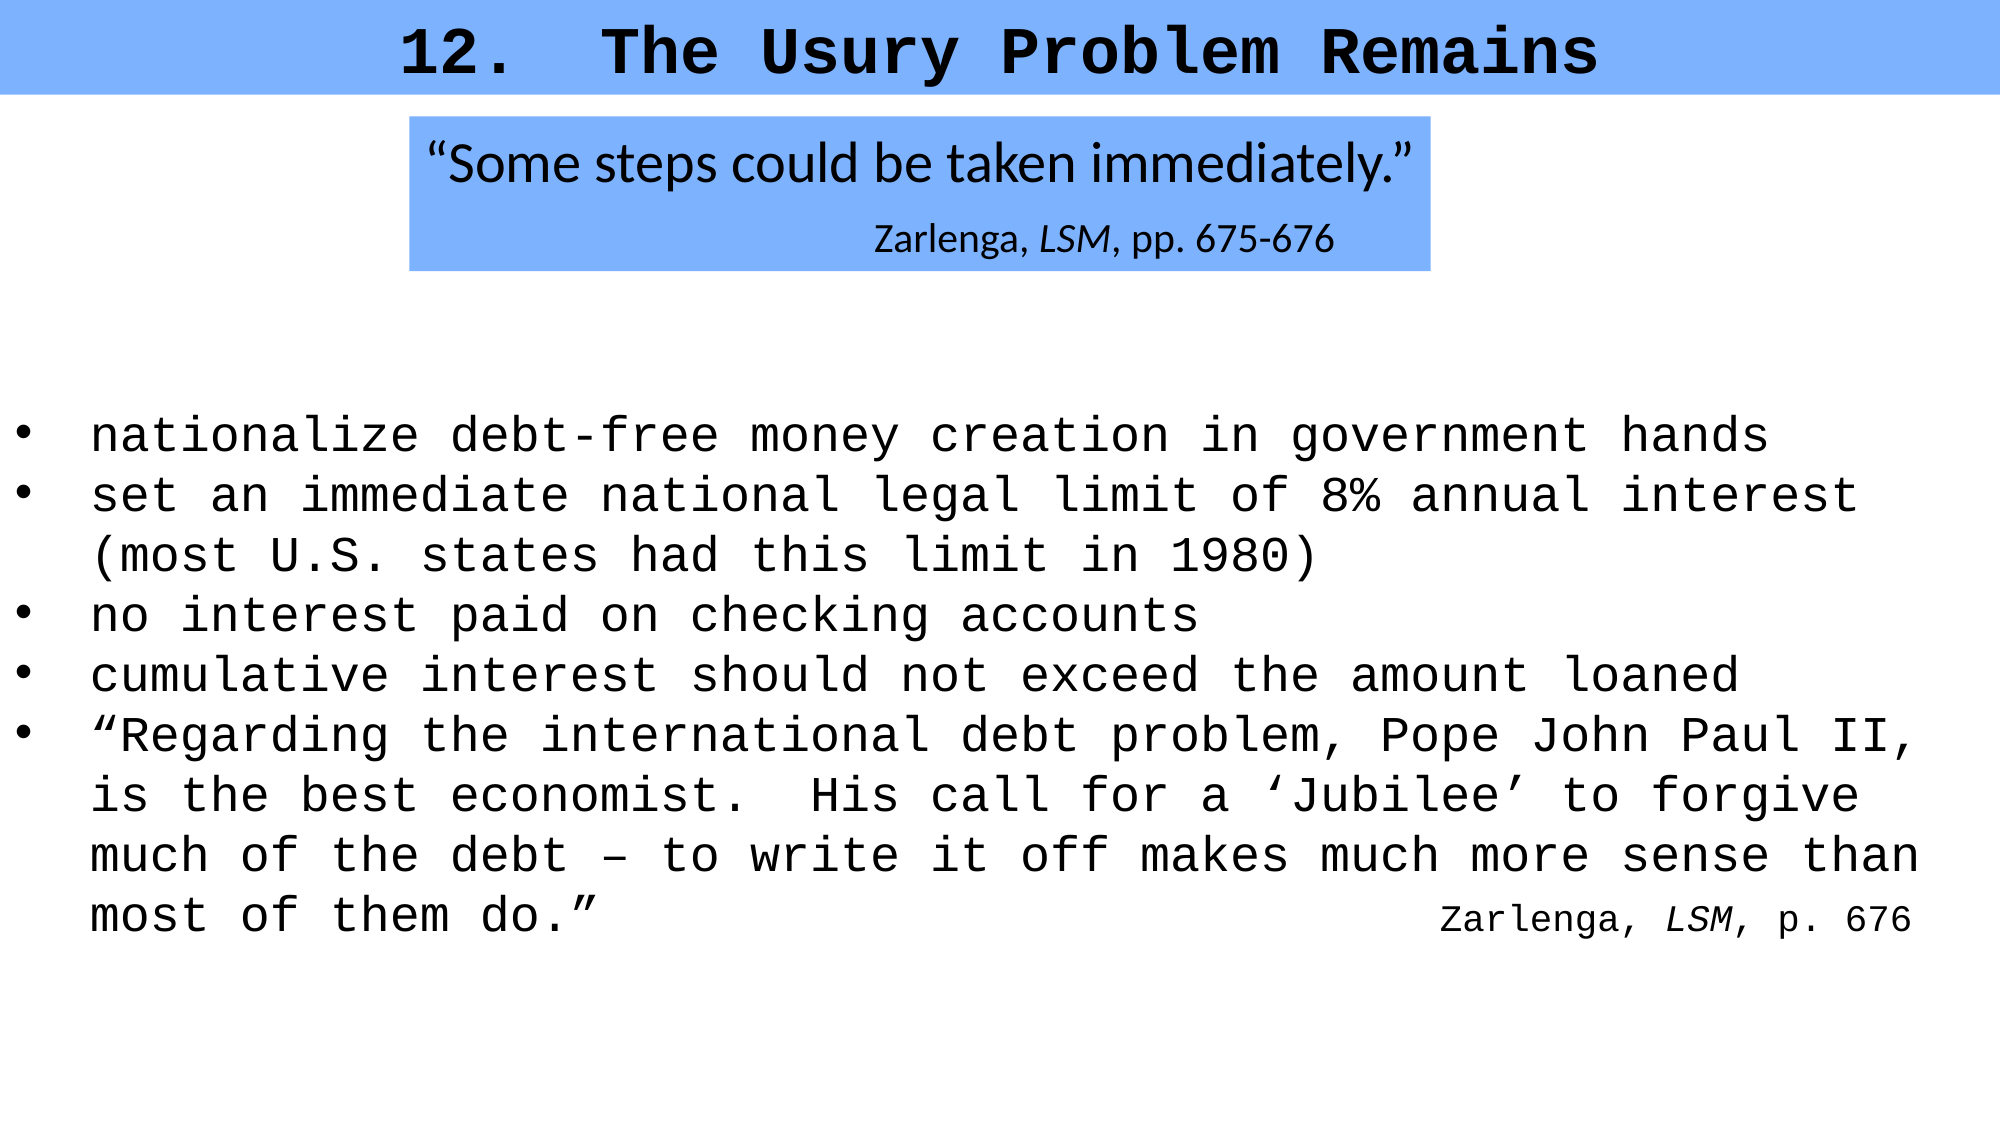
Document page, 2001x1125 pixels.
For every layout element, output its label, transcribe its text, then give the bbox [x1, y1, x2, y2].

text_box The Usury Problem Remains [0, 0, 2000, 95]
text_box “Some steps could be taken immediately.” Zarlenga, LSM, pp. 675-676 [409, 116, 1431, 272]
text_box nationalize debt-free money creation in government hands set an immediate national legal limit of 8% annual interest (most U.S. states had this limit in 1980) no interest paid on checking accounts cumulative interest should not exceed the amount loaned “Regarding the international debt problem, Pope John Paul II, is the best economist. His call for a ‘Jubilee’ to forgive much of the debt – to write it off makes much more sense than most of them do.” Zarlenga, LSM, p. 676 [0, 394, 2000, 949]
